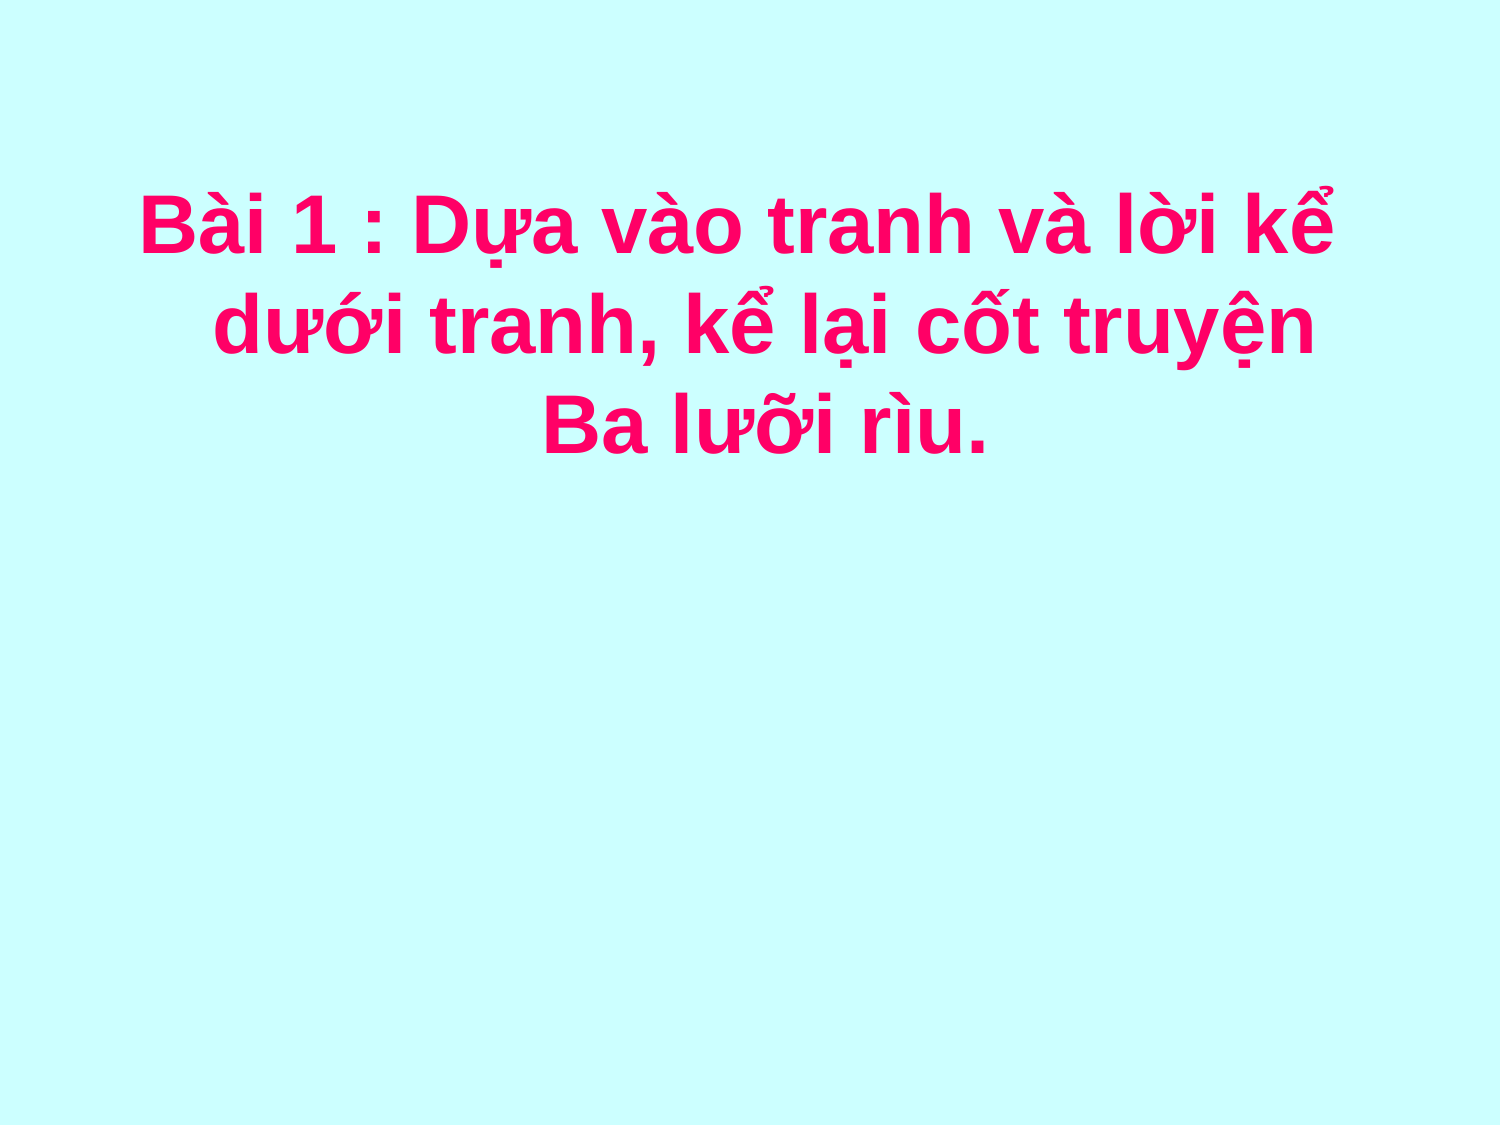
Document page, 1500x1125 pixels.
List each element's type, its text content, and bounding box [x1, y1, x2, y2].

list Bài 1 : Dựa vào tranh và lời kể dưới tranh, kể lại cốt truyện Ba lưỡi rìu. [99, 162, 1376, 838]
